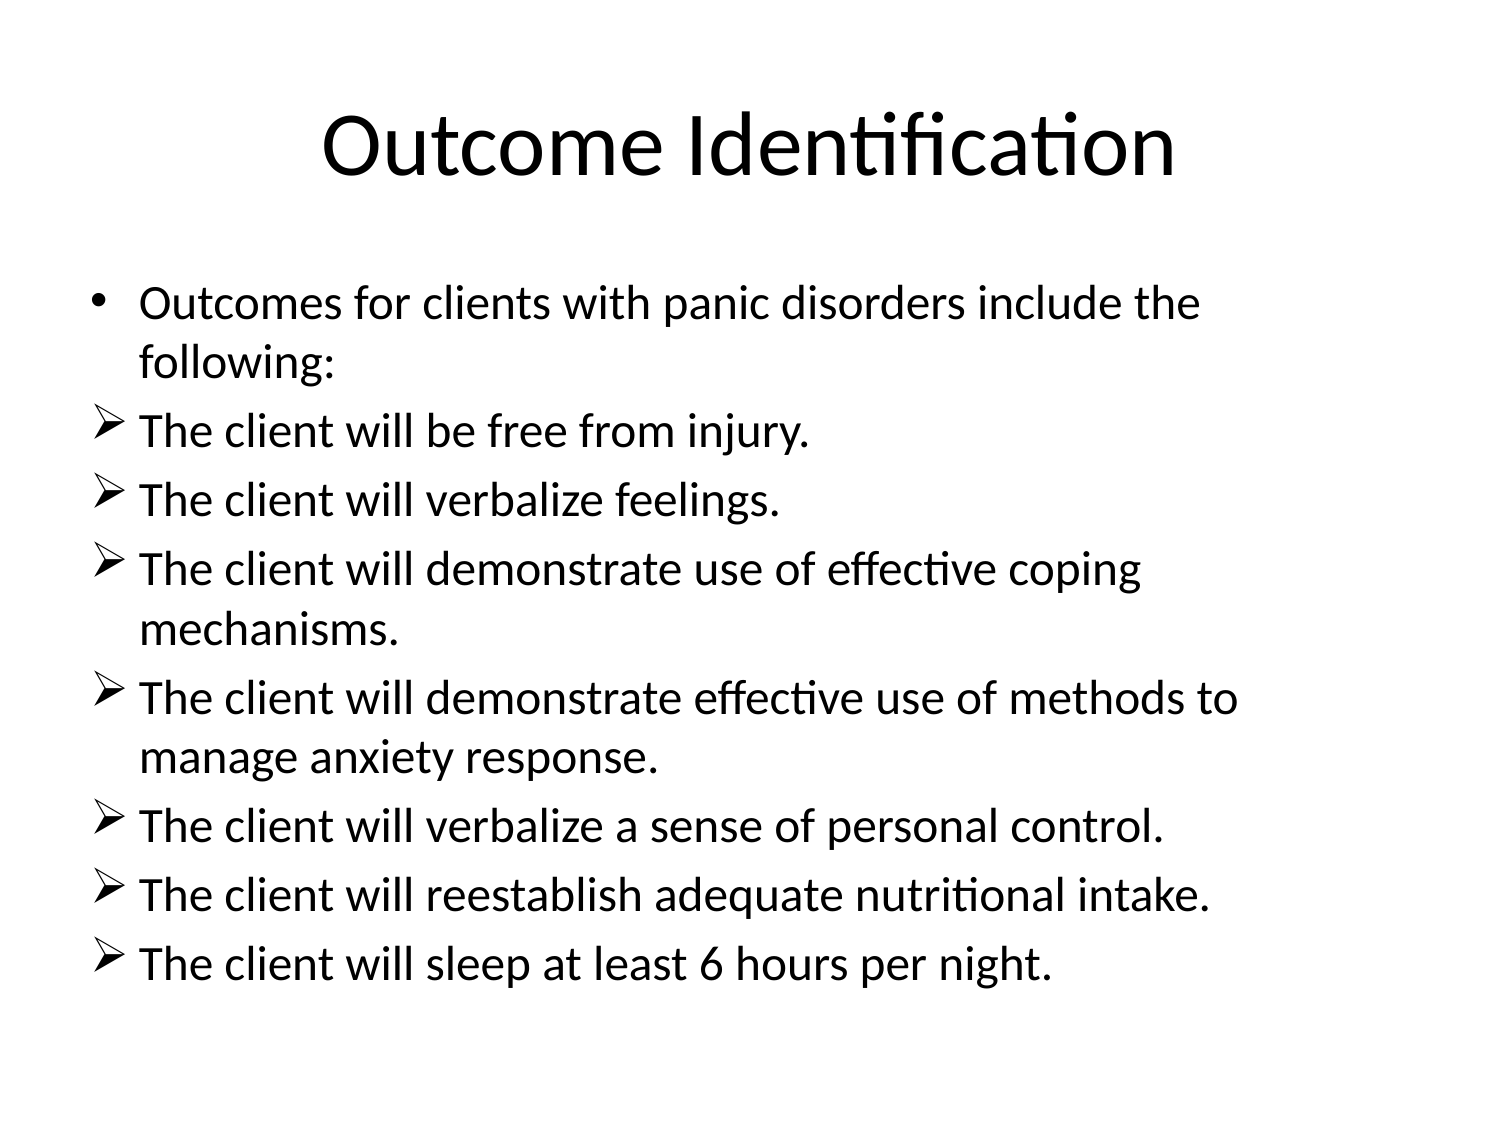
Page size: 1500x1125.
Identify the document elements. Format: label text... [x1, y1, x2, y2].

list Outcomes for clients with panic disorders include the following: The client will be free from injury. The client will verbalize feelings. The client will demonstrate use of effective coping mechanisms. The client will demonstrate effective use of methods to manage anxiety response. The client will verbalize a sense of personal control. The client will reestablish adequate nutritional intake. The client will sleep at least 6 hours per night. [75, 262, 1425, 1005]
title Outcome Identification [75, 45, 1425, 233]
